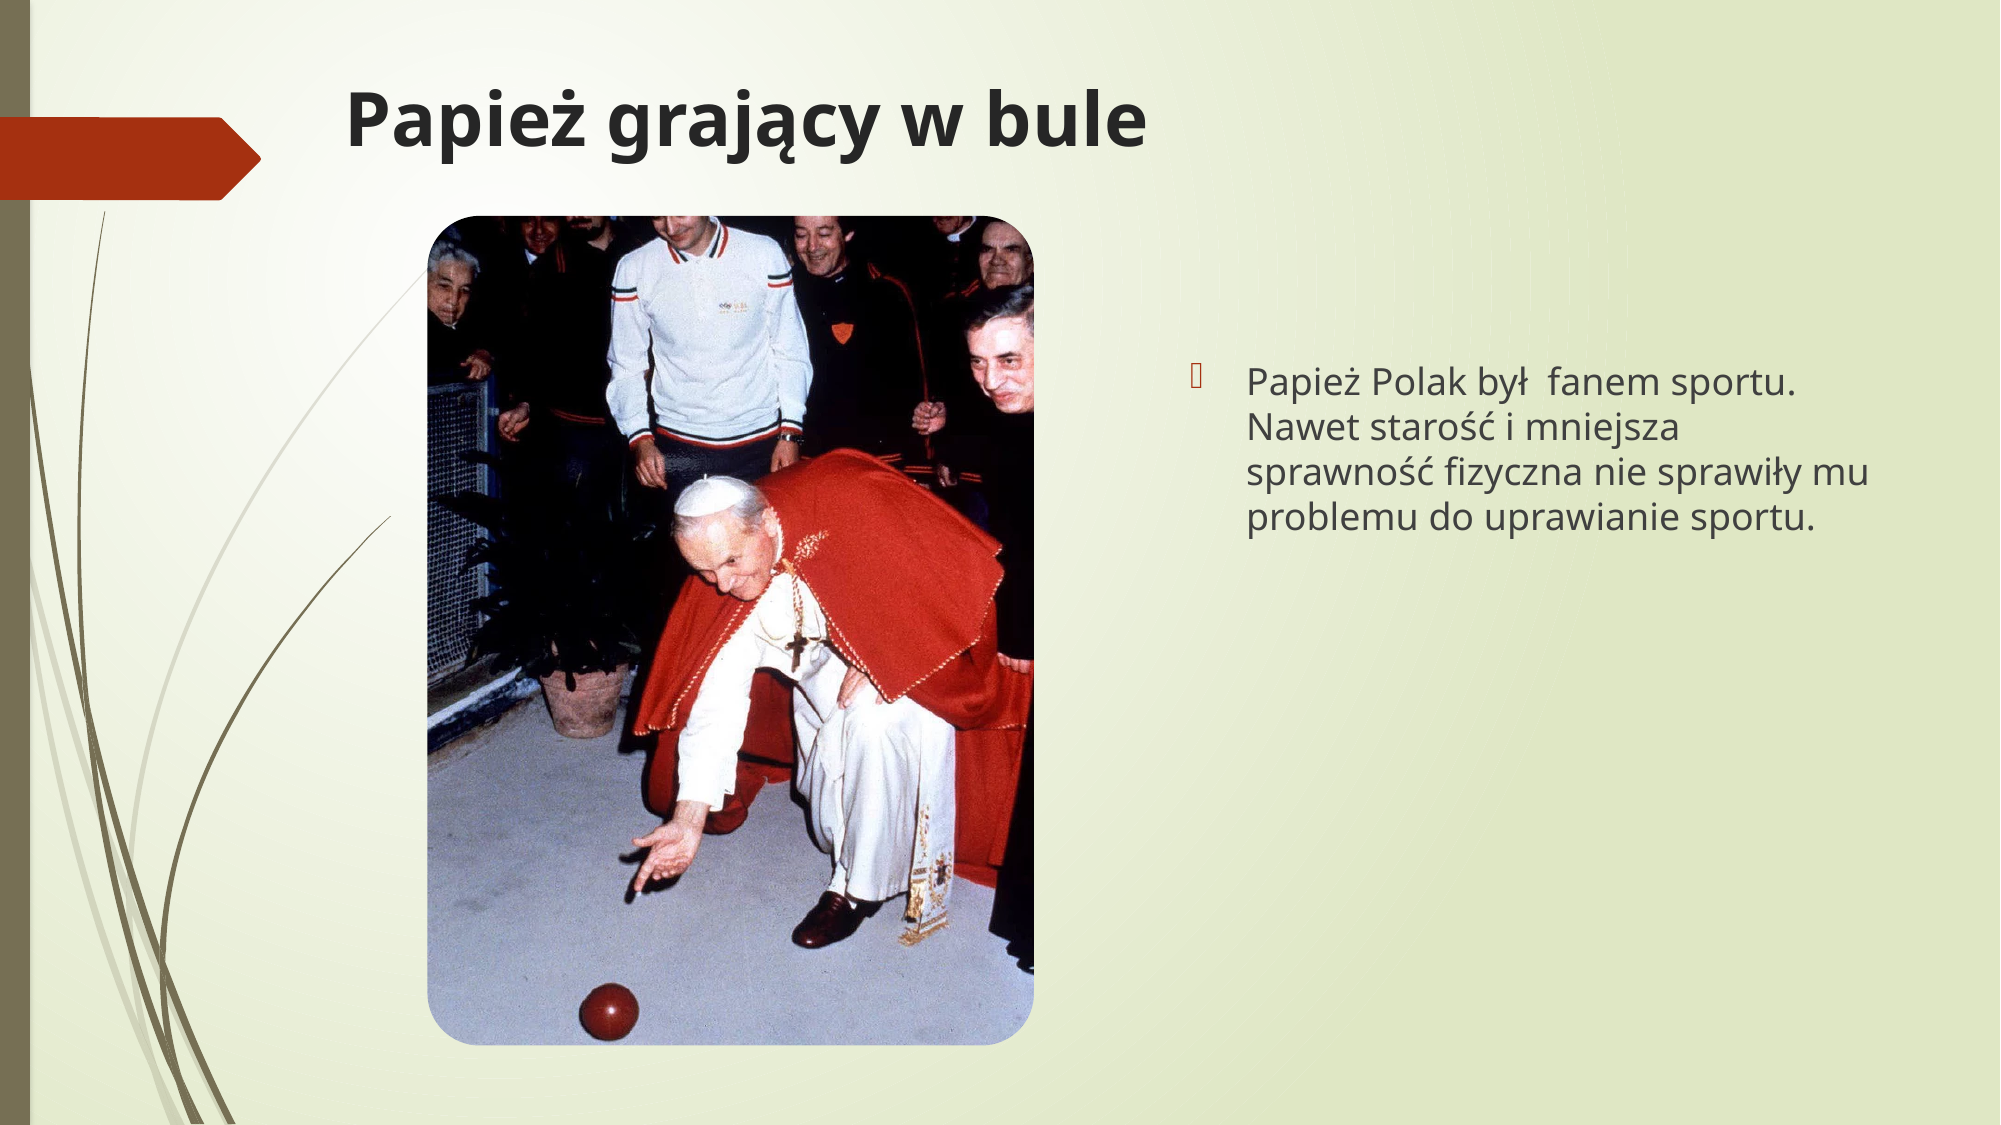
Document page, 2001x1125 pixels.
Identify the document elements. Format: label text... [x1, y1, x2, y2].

picture [427, 215, 1035, 1046]
list Papież Polak był fanem sportu. Nawet starość i mniejsza sprawność fizyczna nie sprawiły mu problemu do uprawianie sportu. [1175, 350, 1888, 970]
title Papież grający w bule [329, 63, 1792, 274]
